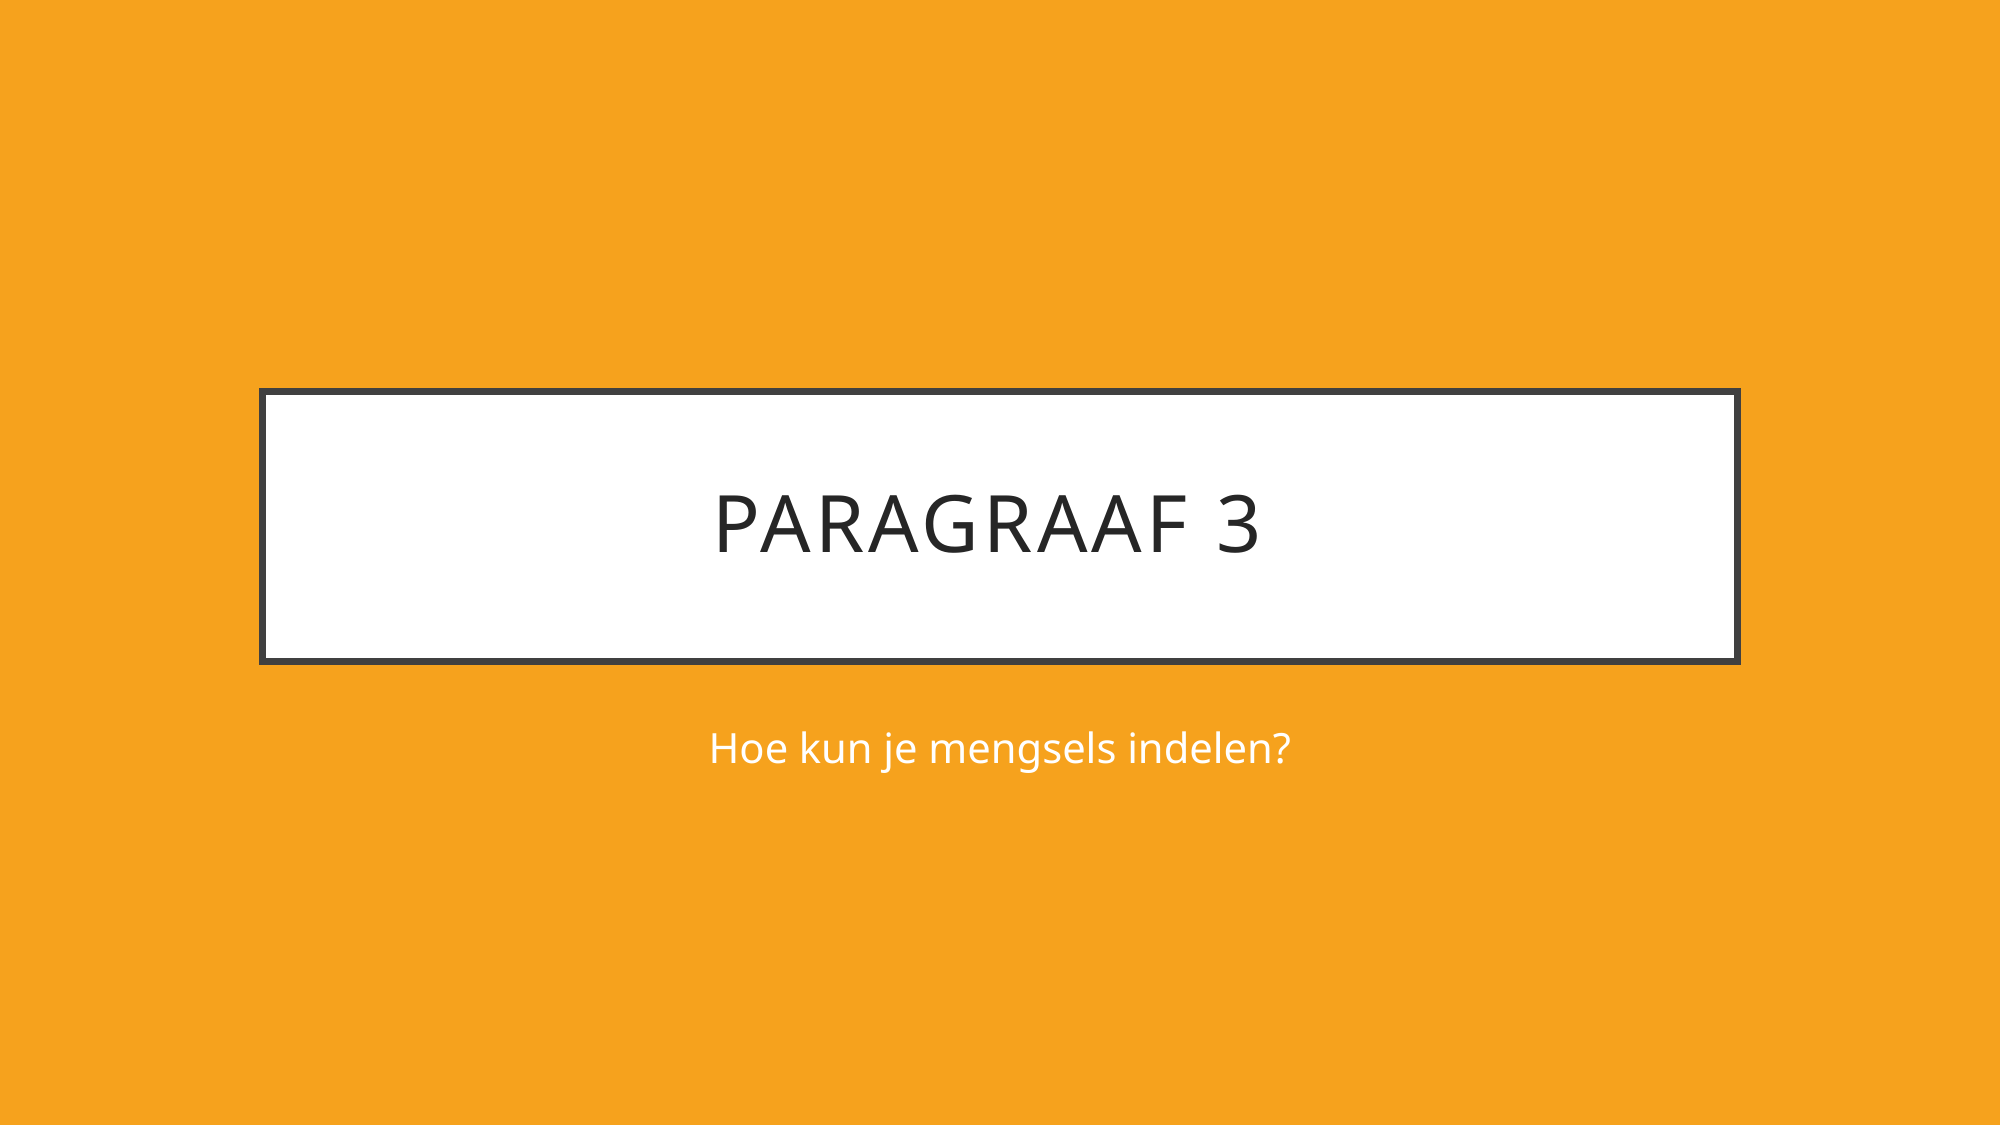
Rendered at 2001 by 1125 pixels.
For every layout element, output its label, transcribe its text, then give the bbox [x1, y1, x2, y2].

list Hoe kun je mengsels indelen? [442, 713, 1558, 922]
title Paragraaf 3 [259, 388, 1741, 665]
